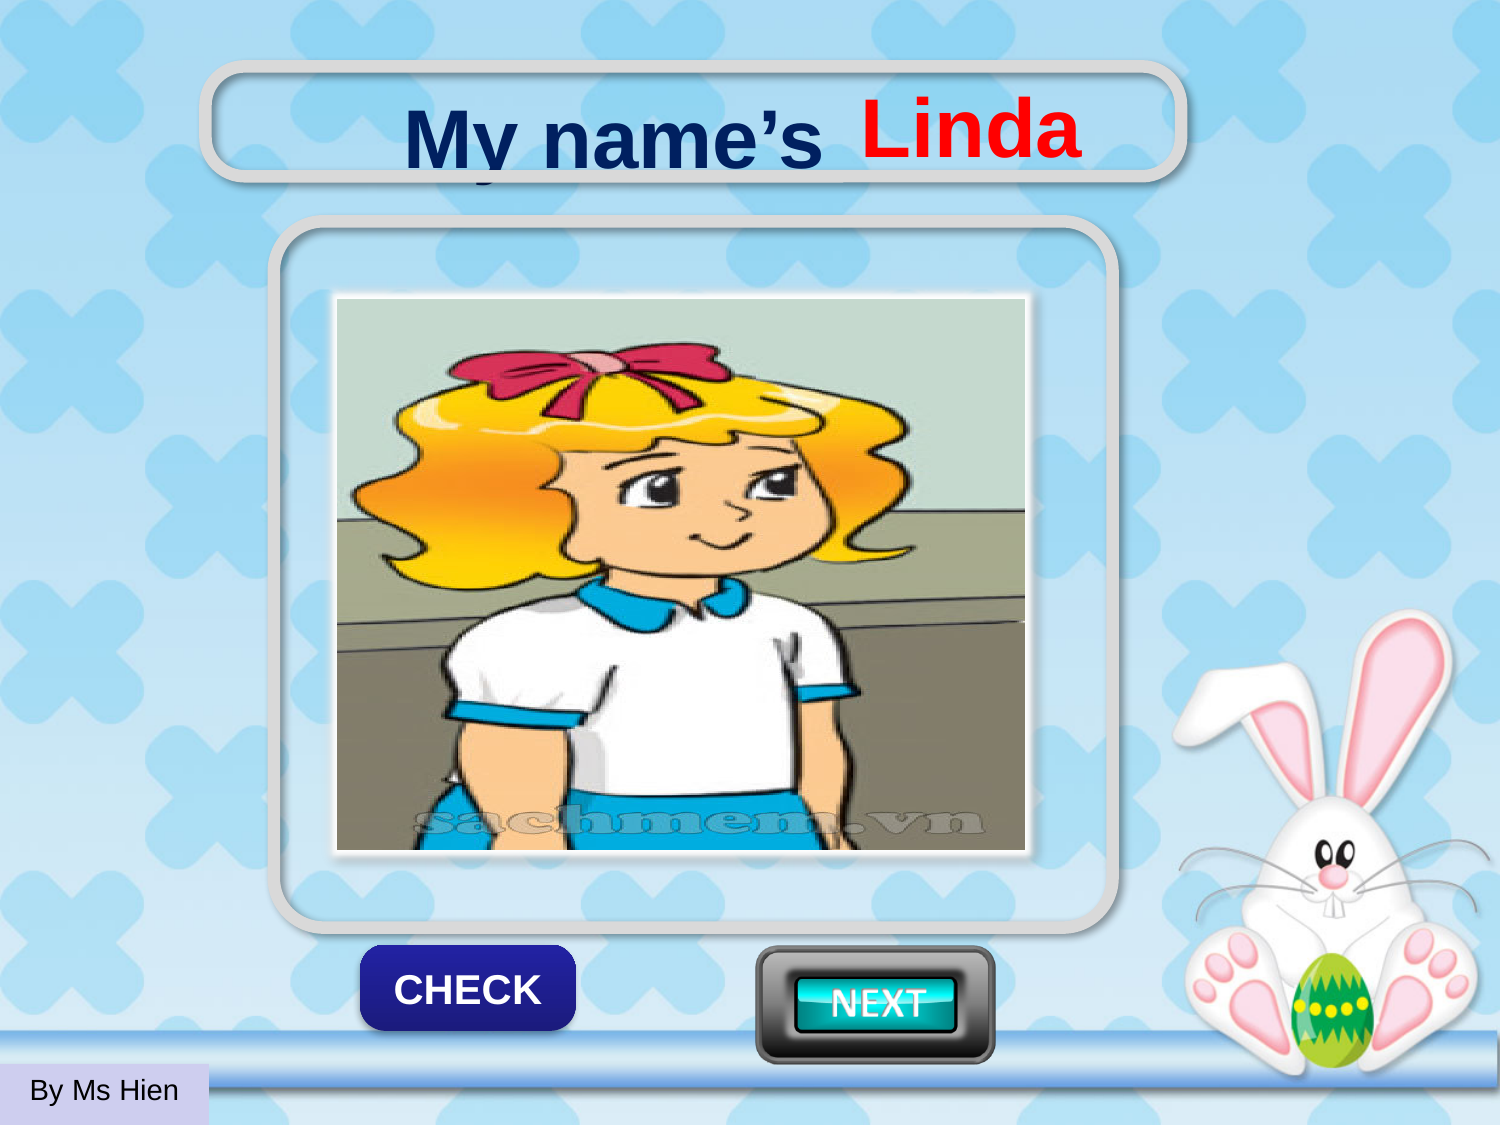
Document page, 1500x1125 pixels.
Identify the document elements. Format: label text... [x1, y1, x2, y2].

text_box CHECK [360, 944, 576, 1031]
text_box [203, 64, 1184, 179]
text_box My name’s [159, 77, 1069, 193]
text_box [271, 219, 1115, 930]
text_box By Ms Hien [0, 1063, 209, 1125]
picture [0, 0, 1500, 1125]
